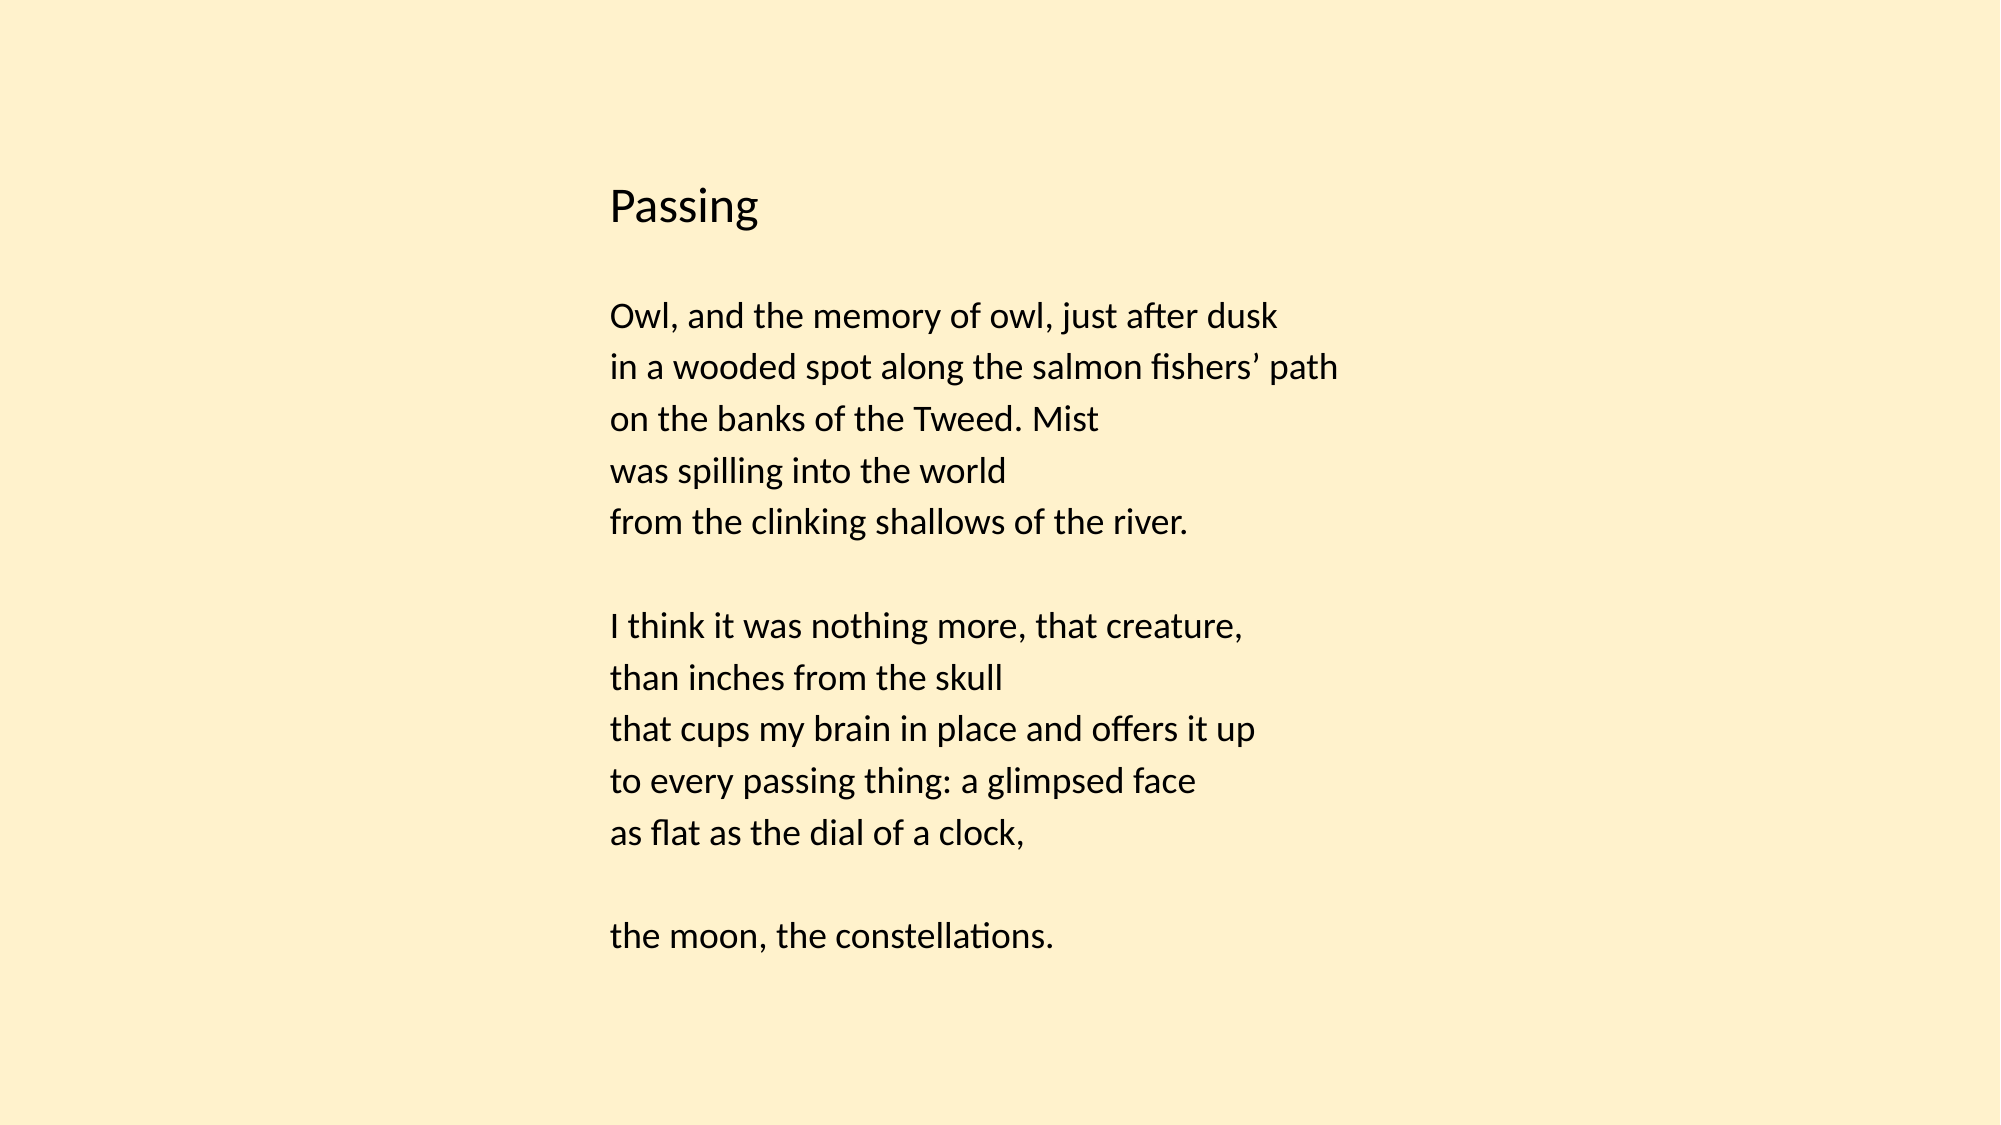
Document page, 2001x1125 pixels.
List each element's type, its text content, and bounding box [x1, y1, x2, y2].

text_box Passing Owl, and the memory of owl, just after dusk in a wooded spot along the salmon fishers’ path on the banks of the Tweed. Mist was spilling into the world from the clinking shallows of the river. I think it was nothing more, that creature, than inches from the skull that cups my brain in place and offers it up to every passing thing: a glimpsed face as flat as the dial of a clock, the moon, the constellations. [595, 155, 1596, 964]
